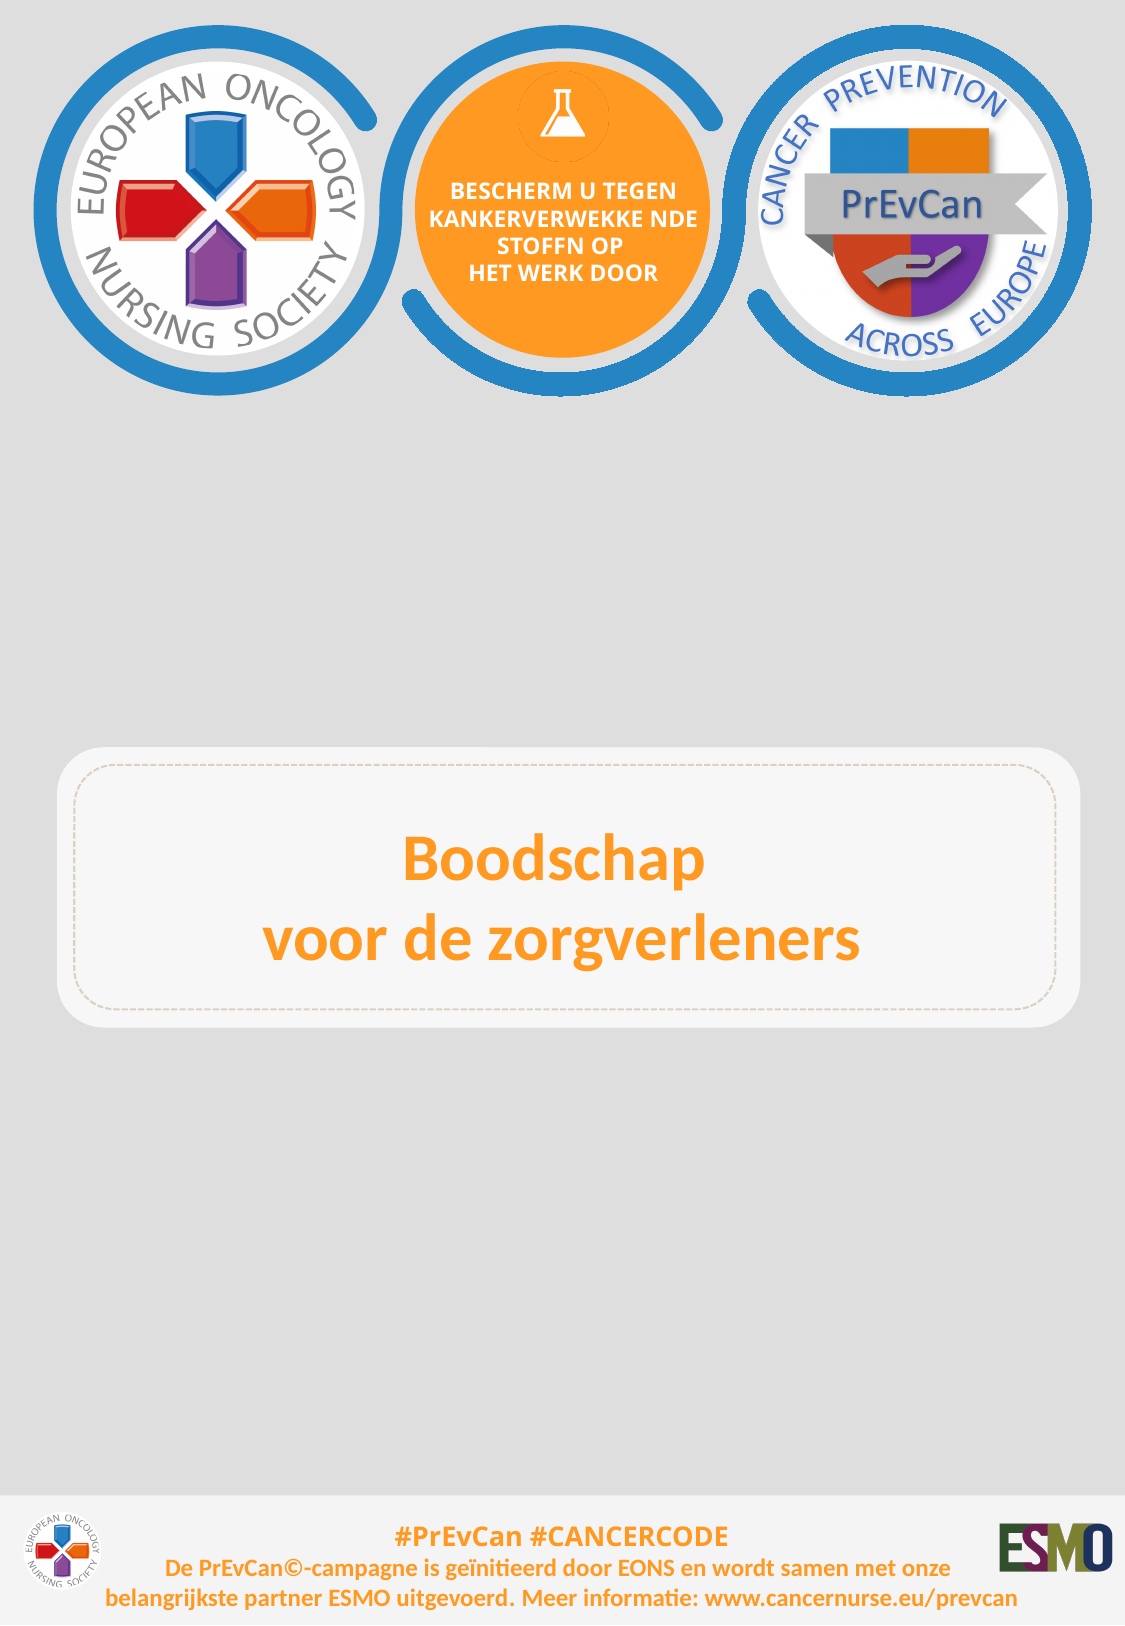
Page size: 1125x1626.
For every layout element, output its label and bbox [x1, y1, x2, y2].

text_box [0, 25, 1125, 1625]
